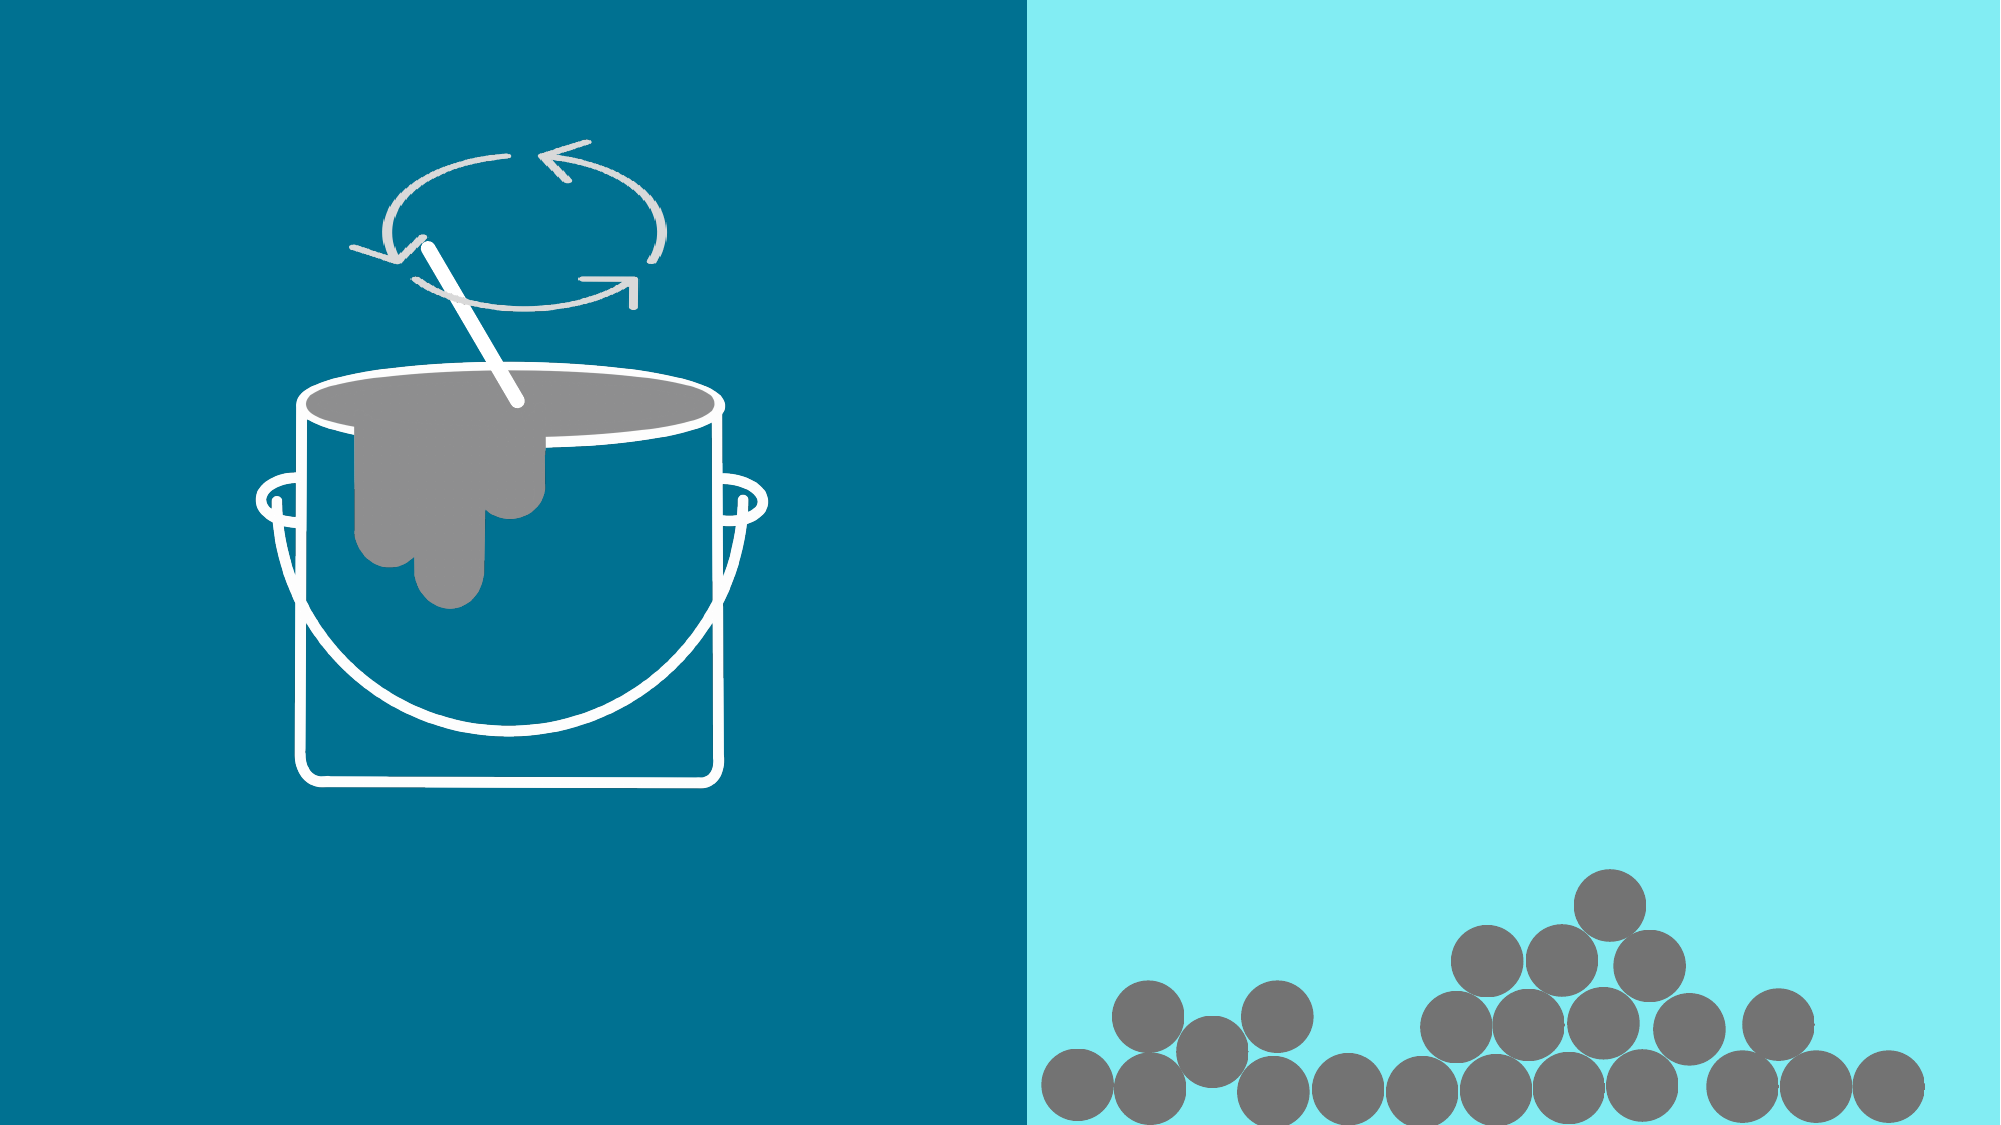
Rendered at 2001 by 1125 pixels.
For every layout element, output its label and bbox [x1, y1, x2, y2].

text_box [1236, 1054, 1311, 1125]
text_box [1175, 1014, 1250, 1090]
text_box [1240, 979, 1315, 1055]
text_box [1572, 868, 1648, 943]
picture [350, 154, 639, 361]
text_box [1027, 0, 2000, 1125]
text_box [1110, 979, 1186, 1053]
text_box [1449, 923, 1525, 999]
text_box [1741, 987, 1816, 1062]
text_box [1566, 985, 1641, 1061]
text_box [1419, 989, 1493, 1065]
text_box [1852, 1049, 1926, 1124]
text_box [1491, 987, 1566, 1063]
text_box [1778, 1049, 1854, 1124]
text_box [1605, 1048, 1680, 1123]
text_box [1310, 1051, 1385, 1125]
text_box [1705, 1049, 1779, 1124]
text_box [1531, 1050, 1607, 1125]
text_box [1612, 928, 1687, 1004]
picture [539, 140, 666, 263]
text_box [1384, 1054, 1460, 1125]
text_box [1459, 1052, 1533, 1125]
text_box [1112, 1051, 1188, 1125]
text_box [1652, 992, 1727, 1067]
text_box [1040, 1047, 1114, 1123]
picture [256, 362, 768, 788]
text_box [428, 361, 518, 401]
text_box [1524, 923, 1600, 998]
